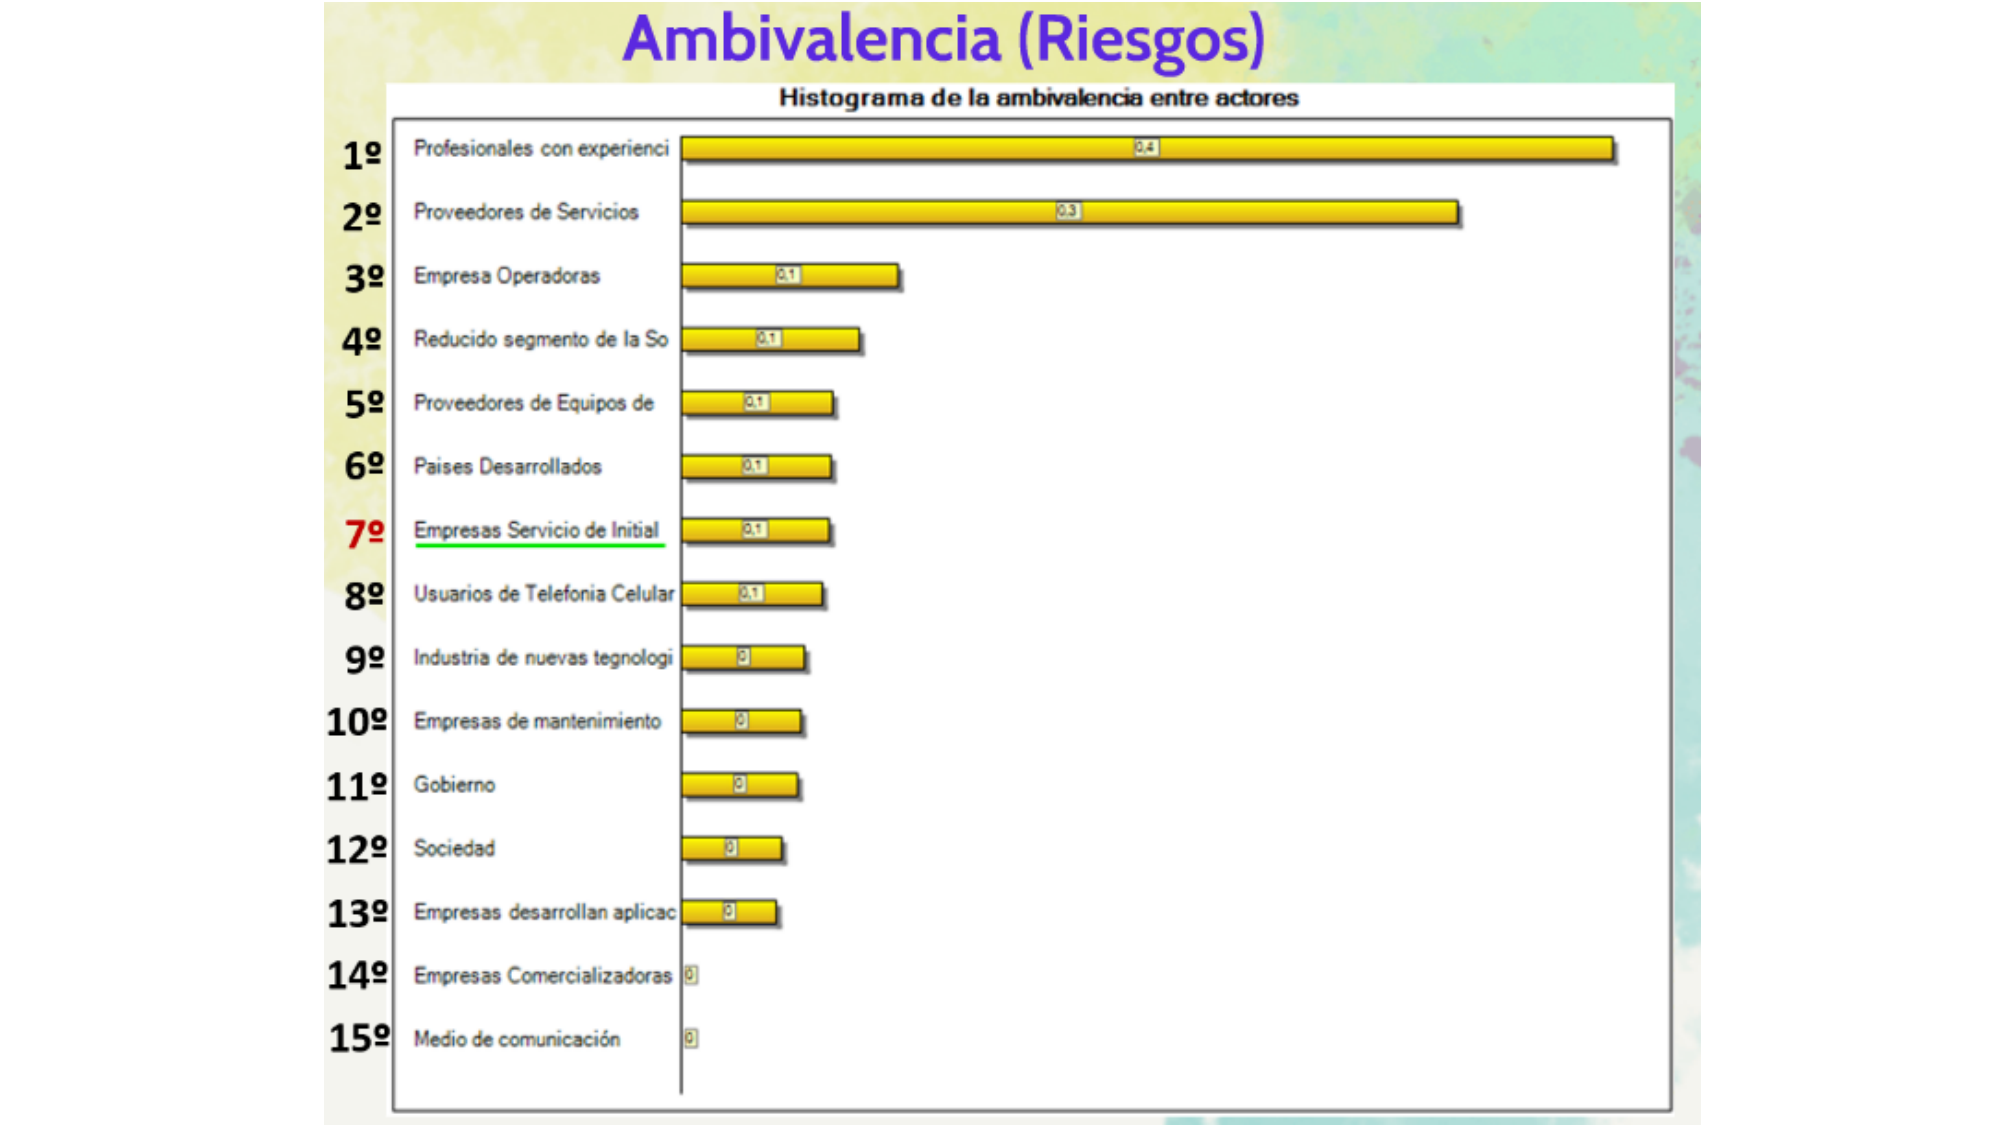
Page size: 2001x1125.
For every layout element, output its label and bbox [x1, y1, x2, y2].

picture [324, 2, 1701, 1125]
